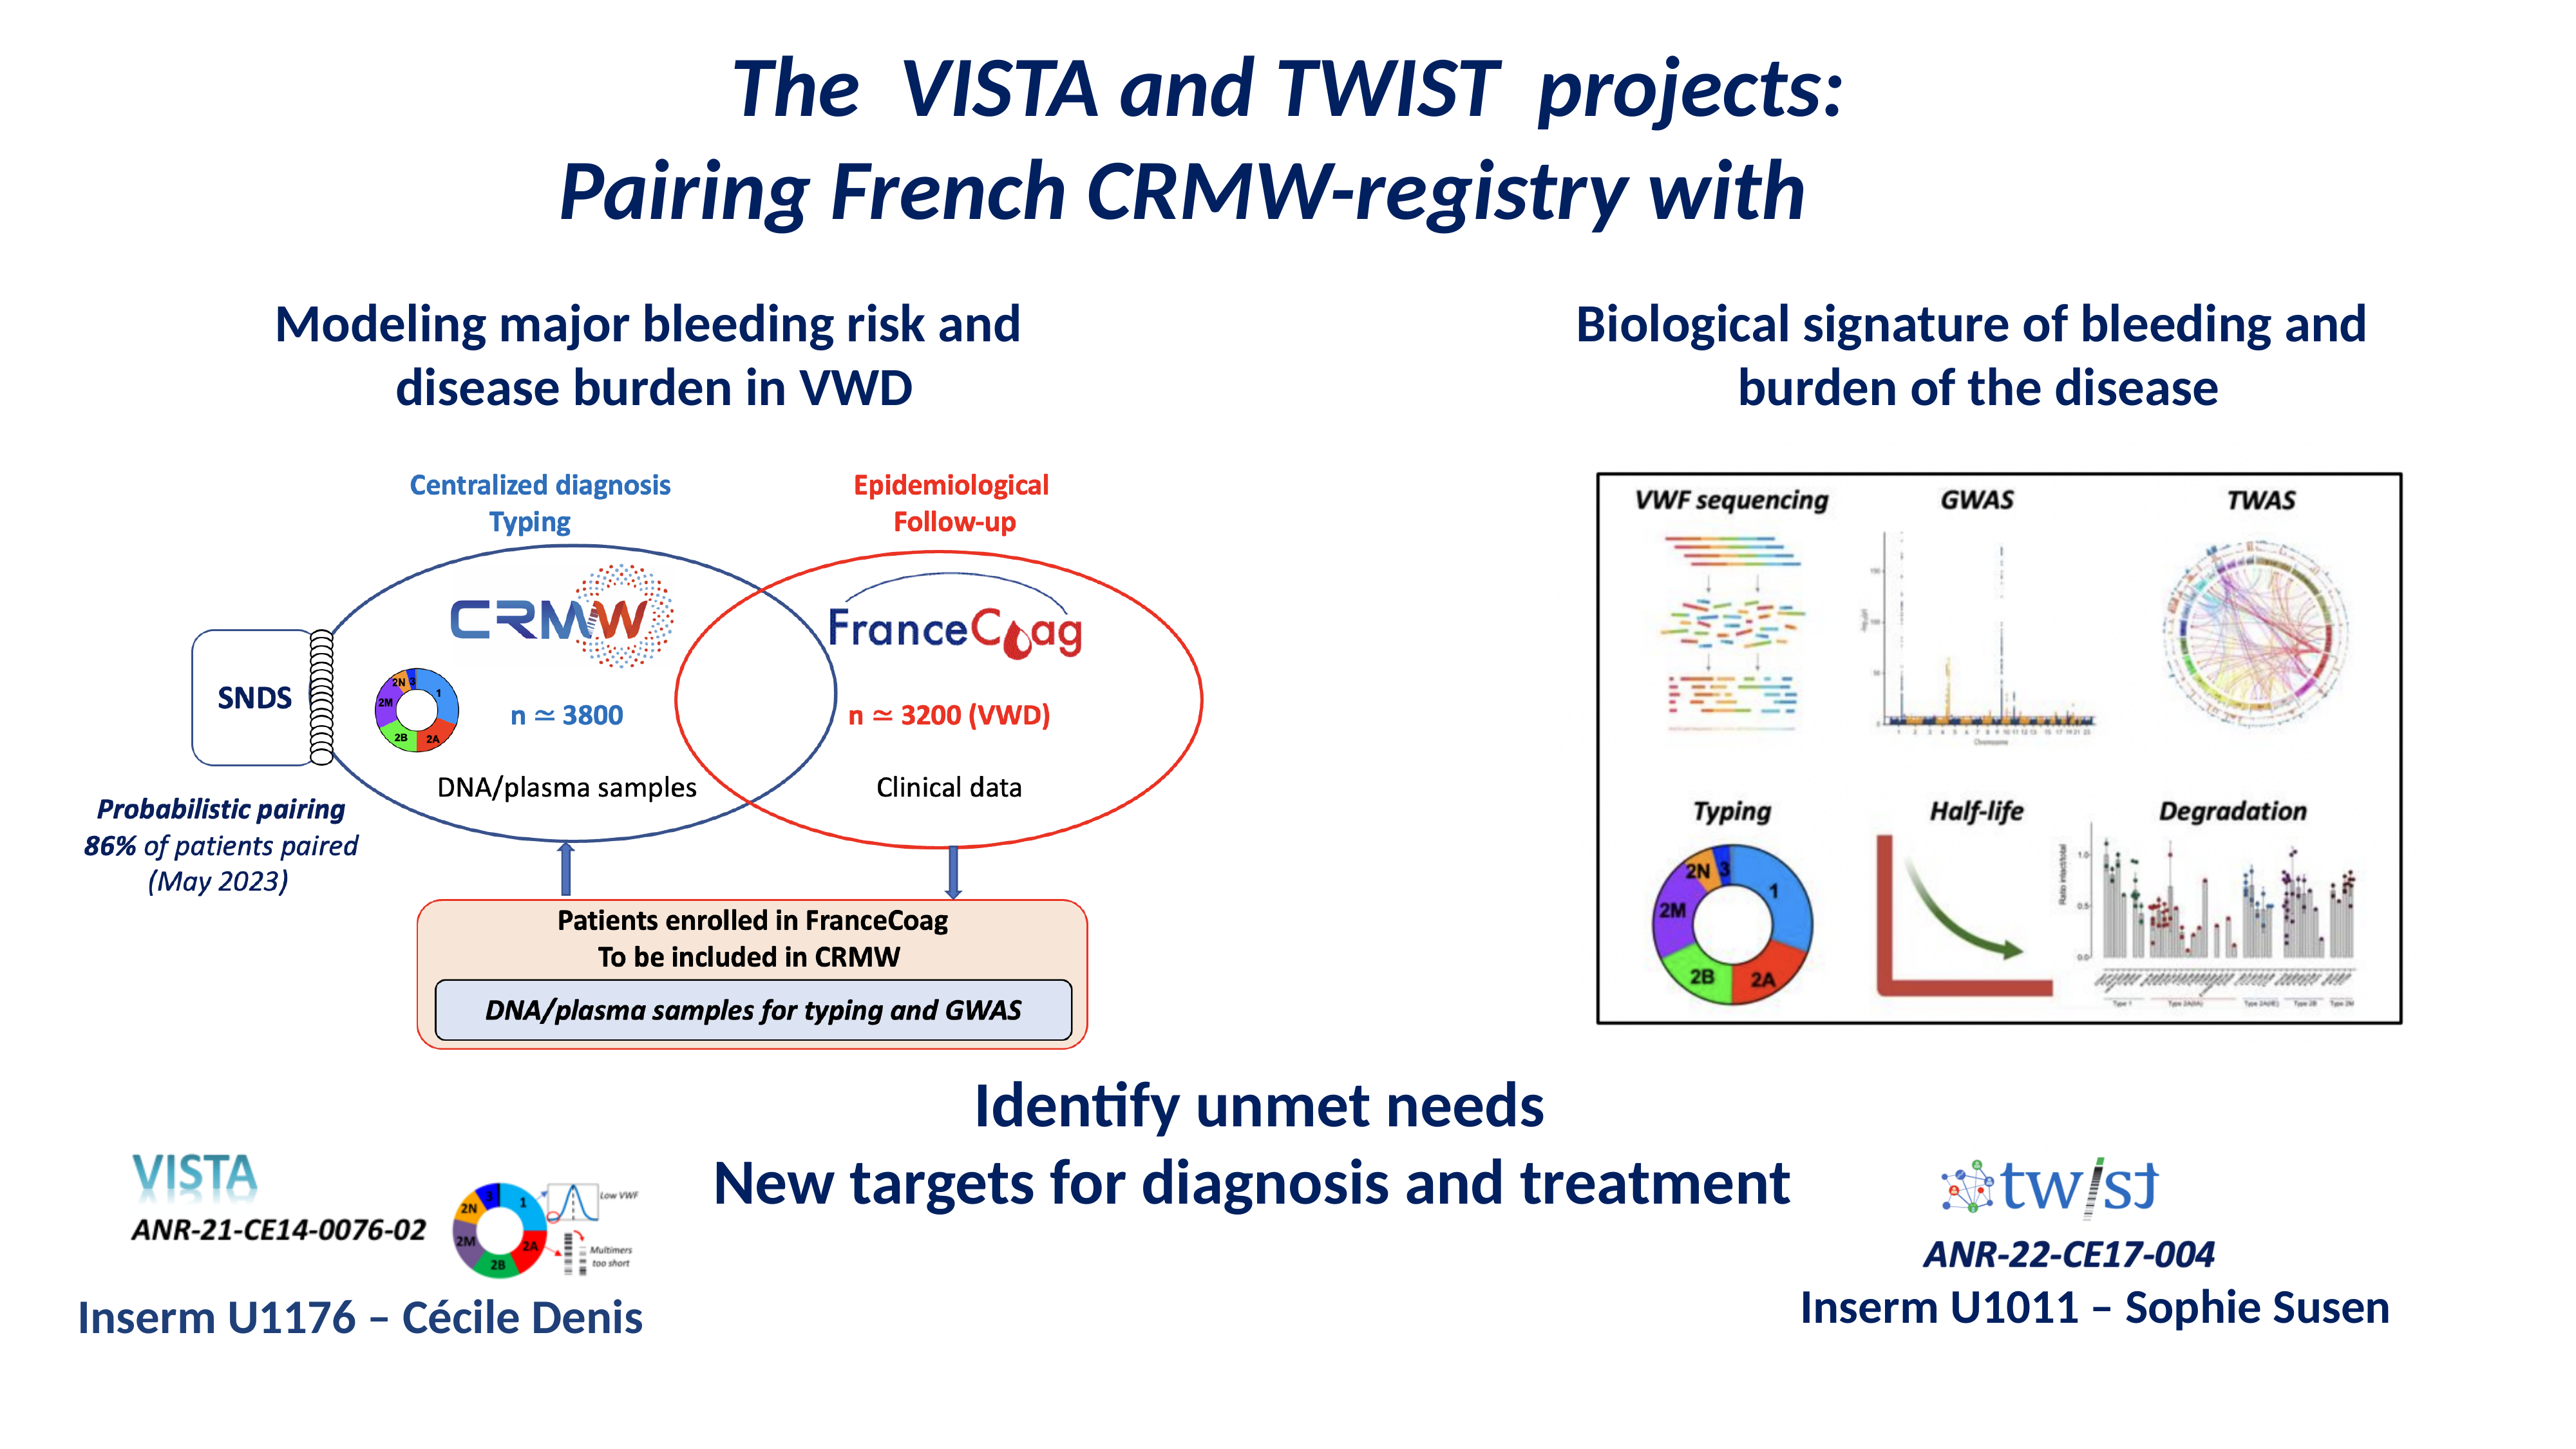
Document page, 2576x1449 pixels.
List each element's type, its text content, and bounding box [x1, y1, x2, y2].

picture [109, 1127, 668, 1283]
text_box The VISTA and TWIST projects: Pairing French CRMW-registry with SNDS [0, 0, 2576, 267]
picture [0, 348, 1449, 1089]
text_box Inserm U1176 – Cécile Denis [68, 1280, 665, 1348]
picture [1864, 1121, 2273, 1298]
text_box Modeling major bleeding risk and disease burden in VWD [265, 283, 1045, 348]
text_box Inserm U1011 – Sophie Susen [1791, 1270, 2402, 1396]
picture [1558, 428, 2423, 1048]
text_box Biological signature of bleeding and burden of the disease [1567, 283, 2379, 421]
text_box Identify unmet needs New targets for diagnosis and treatment [703, 1057, 1817, 1222]
